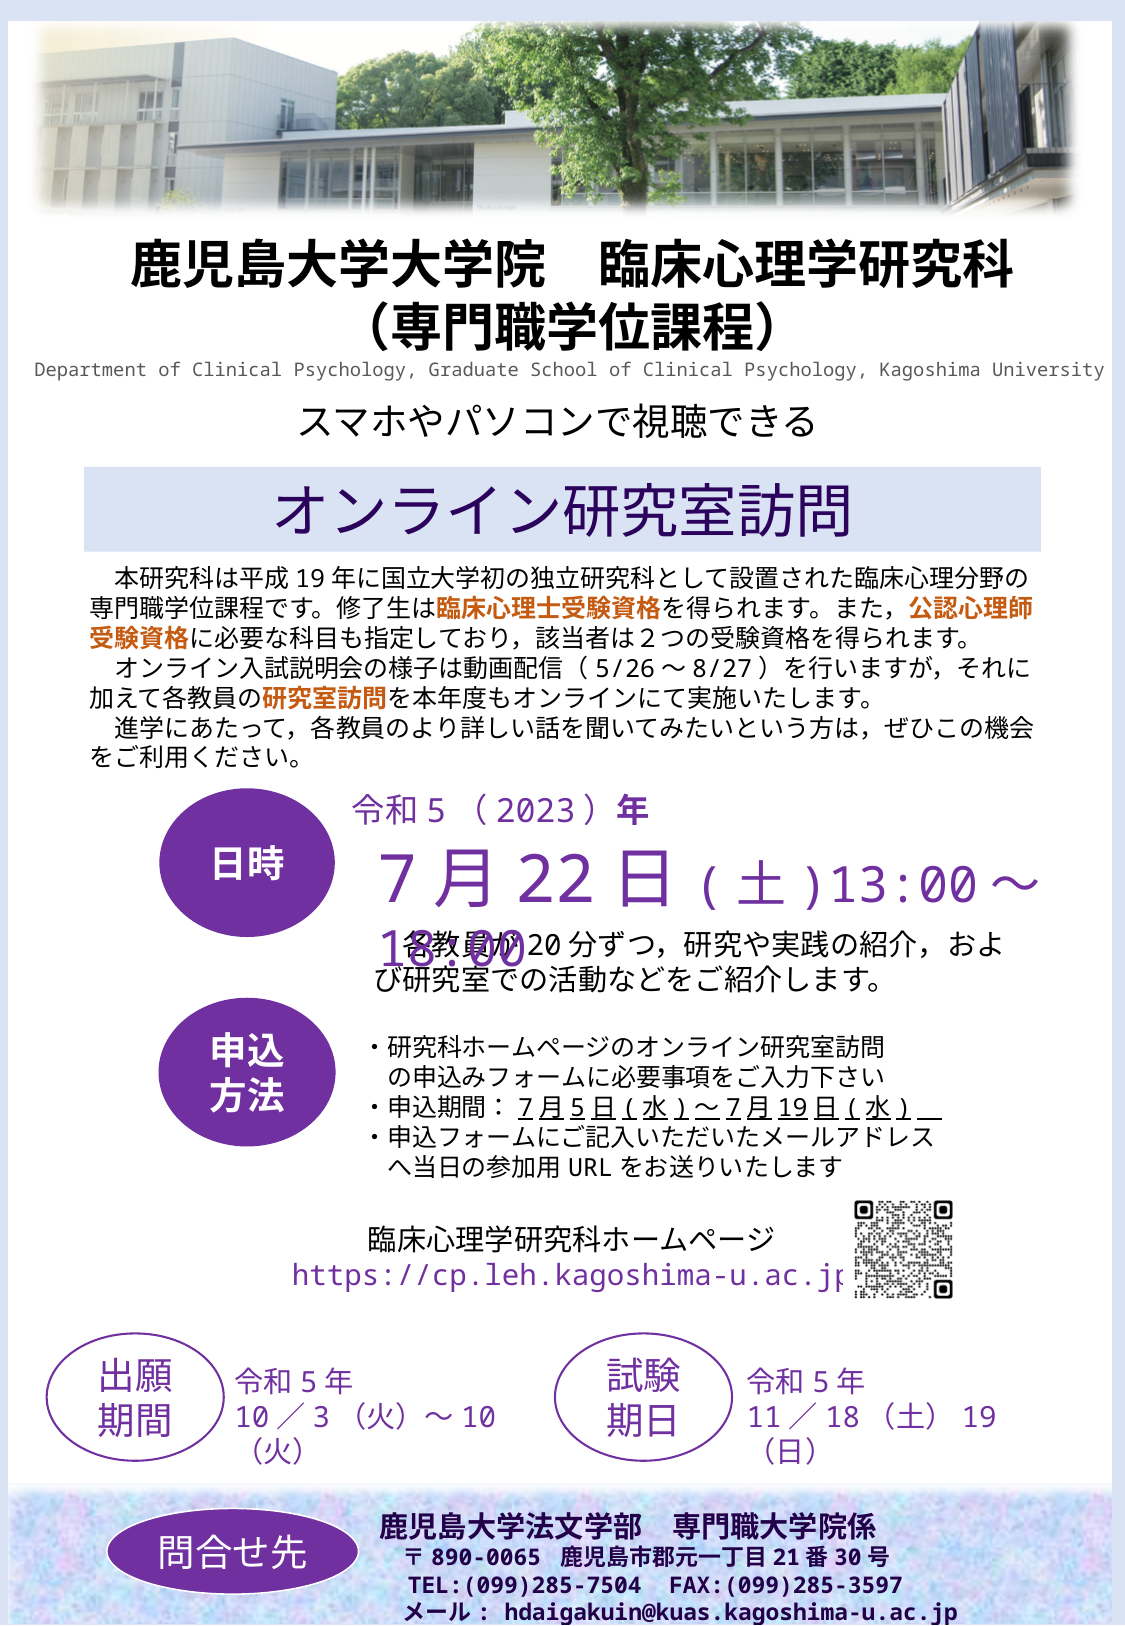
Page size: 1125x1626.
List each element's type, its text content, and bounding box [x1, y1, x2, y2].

text_box 出願 期間 [45, 1332, 219, 1462]
text_box [0, 10, 1123, 1625]
picture [843, 1190, 962, 1309]
text_box 本研究科は平成19年に国立大学初の独立研究科として設置された臨床心理分野の専門職学位課程です。修了生は臨床心理士受験資格を得られます。また，公認心理師受験資格に必要な科目も指定しており，該当者は２つの受験資格を得られます。 オンライン入試説明会の様子は動画配信（5/26～8/27）を行いますが，それに加えて各教員の研究室訪問を本年度もオンラインにて実施いたします。 進学にあたって，各教員のより詳しい話を聞いてみたいという方は，ぜひこの機会をご利用ください。 [74, 554, 1051, 810]
text_box 鹿児島大学法文学部 専門職大学院係 〒890-0065 鹿児島市郡元一丁目21番30号 TEL:(099)285-7504 FAX:(099)285-3597 メール: hdaigakuin@kuas.kagoshima-u.ac.jp [364, 1500, 1123, 1625]
text_box スマホやパソコンで視聴できる [130, 390, 986, 451]
text_box 令和5年 10／3（火）～10（火） [219, 1356, 592, 1476]
text_box 令和5年 11／18（土）19（日） [731, 1356, 1104, 1476]
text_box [159, 781, 1125, 986]
text_box 試験 期日 [574, 1332, 731, 1462]
text_box 申込 方法 [157, 996, 337, 1148]
picture [24, 8, 1084, 221]
